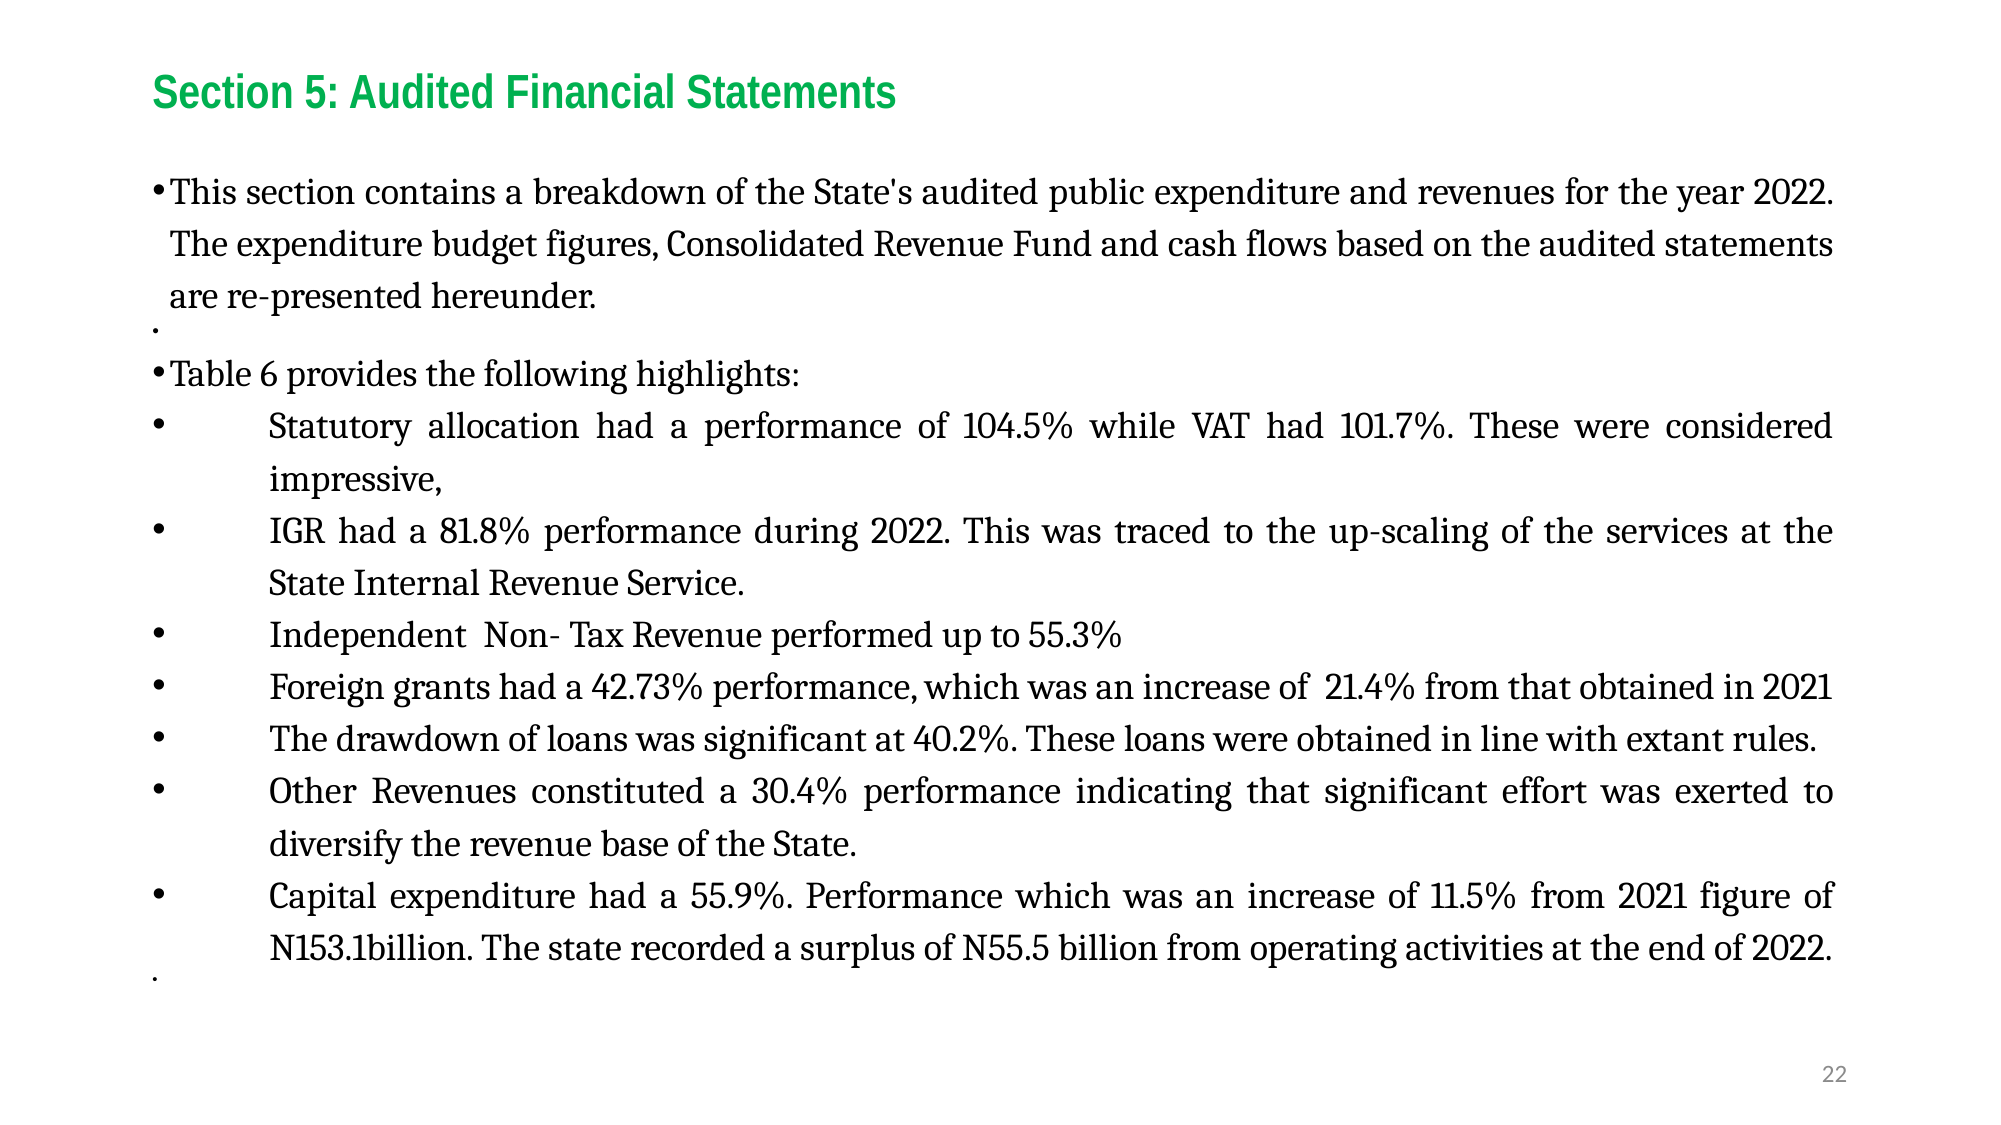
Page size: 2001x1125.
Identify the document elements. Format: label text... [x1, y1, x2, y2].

list This section contains a breakdown of the State's audited public expenditure and revenues for the year 2022. The expenditure budget figures, Consolidated Revenue Fund and cash flows based on the audited statements are re-presented hereunder. Table 6 provides the following highlights: Statutory allocation had a performance of 104.5% while VAT had 101.7%. These were considered impressive, IGR had a 81.8% performance during 2022. This was traced to the up-scaling of the services at the State Internal Revenue Service. Independent Non- Tax Revenue performed up to 55.3% Foreign grants had a 42.73% performance, which was an increase of 21.4% from that obtained in 2021 The drawdown of loans was significant at 40.2%. These loans were obtained in line with extant rules. Other Revenues constituted a 30.4% performance indicating that significant effort was exerted to diversify the revenue base of the State. Capital expenditure had a 55.9%. Performance which was an increase of 11.5% from 2021 figure of N153.1billion. The state recorded a surplus of N55.5 billion from operating activities at the end of 2022. [137, 152, 1863, 1014]
slide_number 22 [1412, 1042, 1863, 1103]
title Section 5: Audited Financial Statements [137, 59, 1863, 127]
